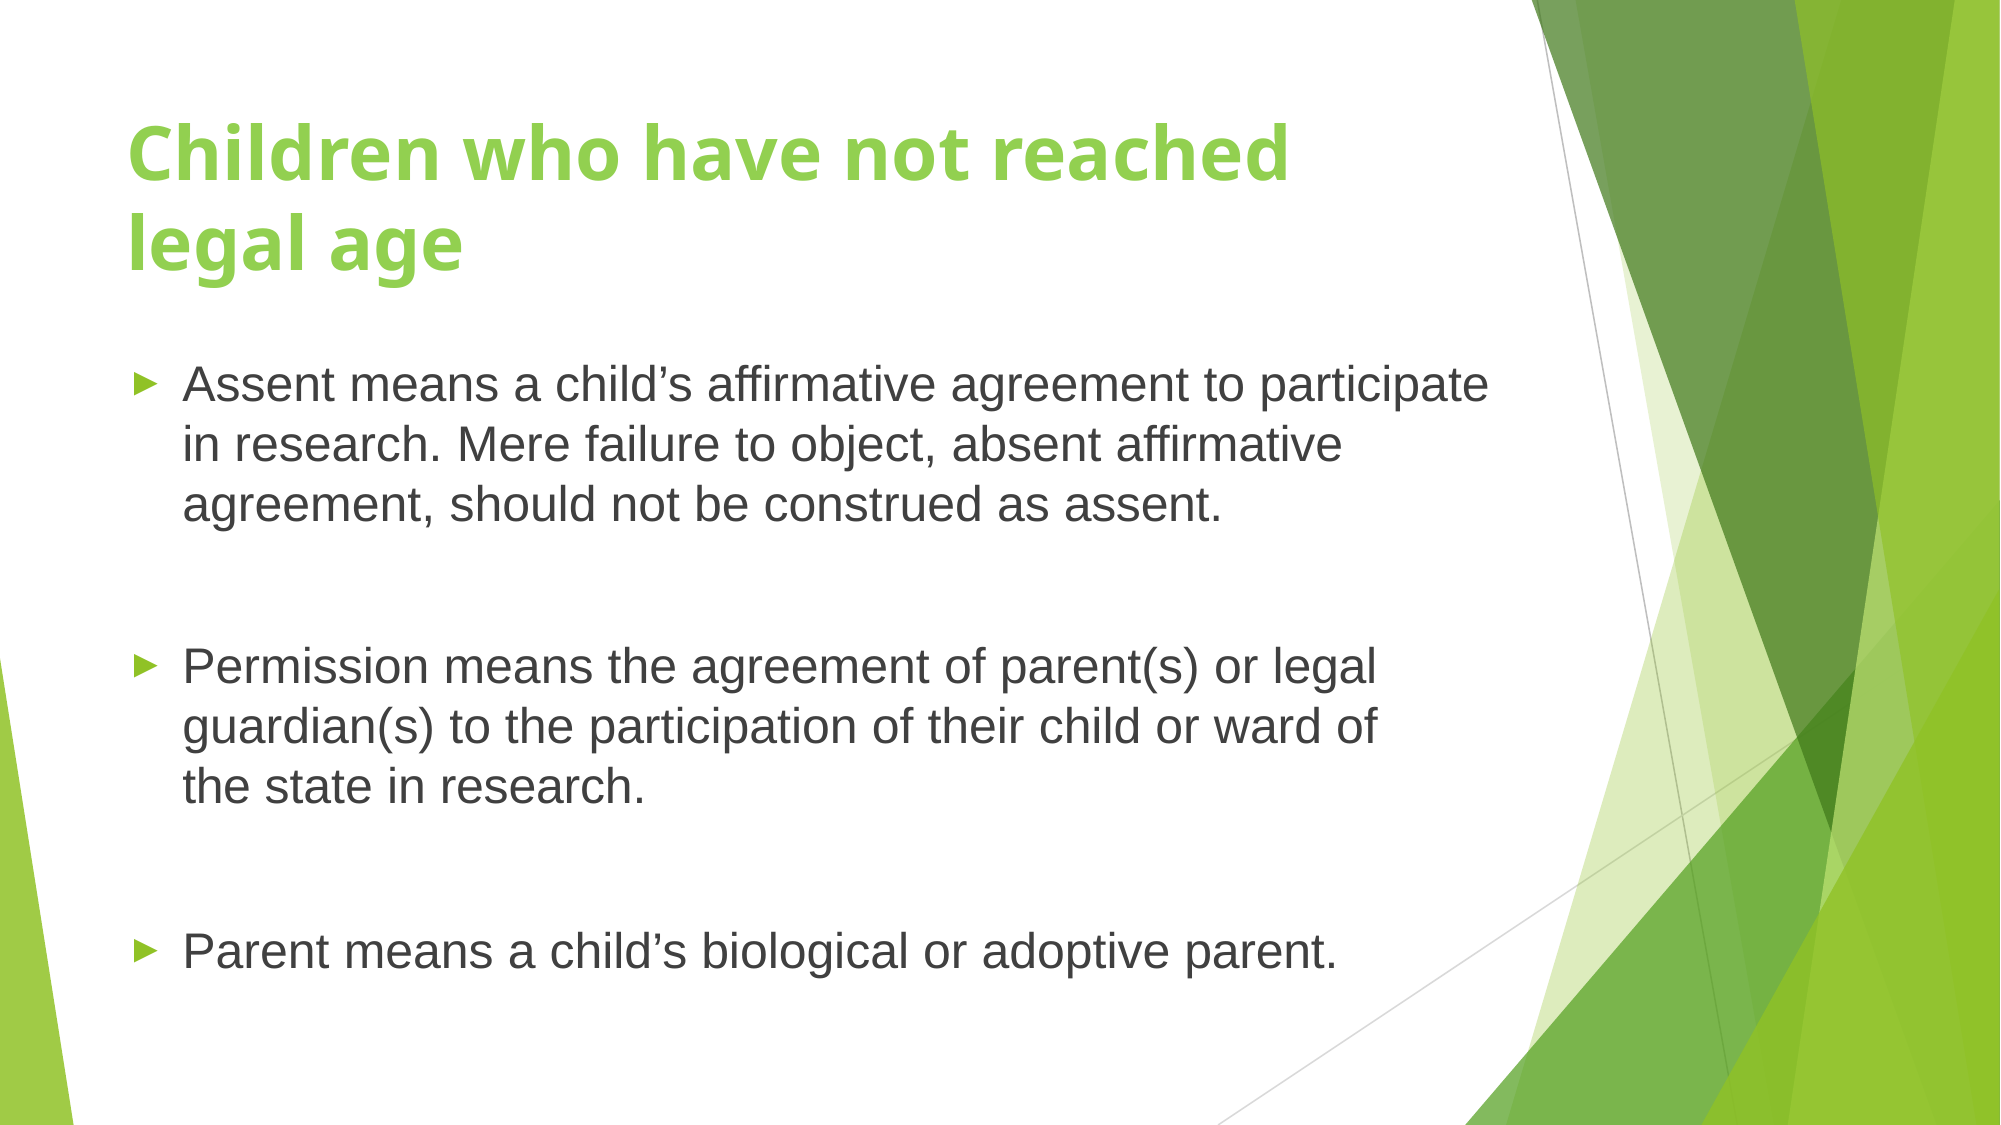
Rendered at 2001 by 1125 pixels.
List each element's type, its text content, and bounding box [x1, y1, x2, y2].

title Children who have not reached legal age [124, 32, 1450, 294]
text_box Assent means a child’s affirmative agreement to participate in research. Mere failure to object, absent affirmative agreement, should not be construed as assent. Permission means the agreement of parent(s) or legal guardian(s) to the participation of their child or ward of the state in research. Parent means a child’s biological or adoptive parent. [124, 350, 1507, 979]
